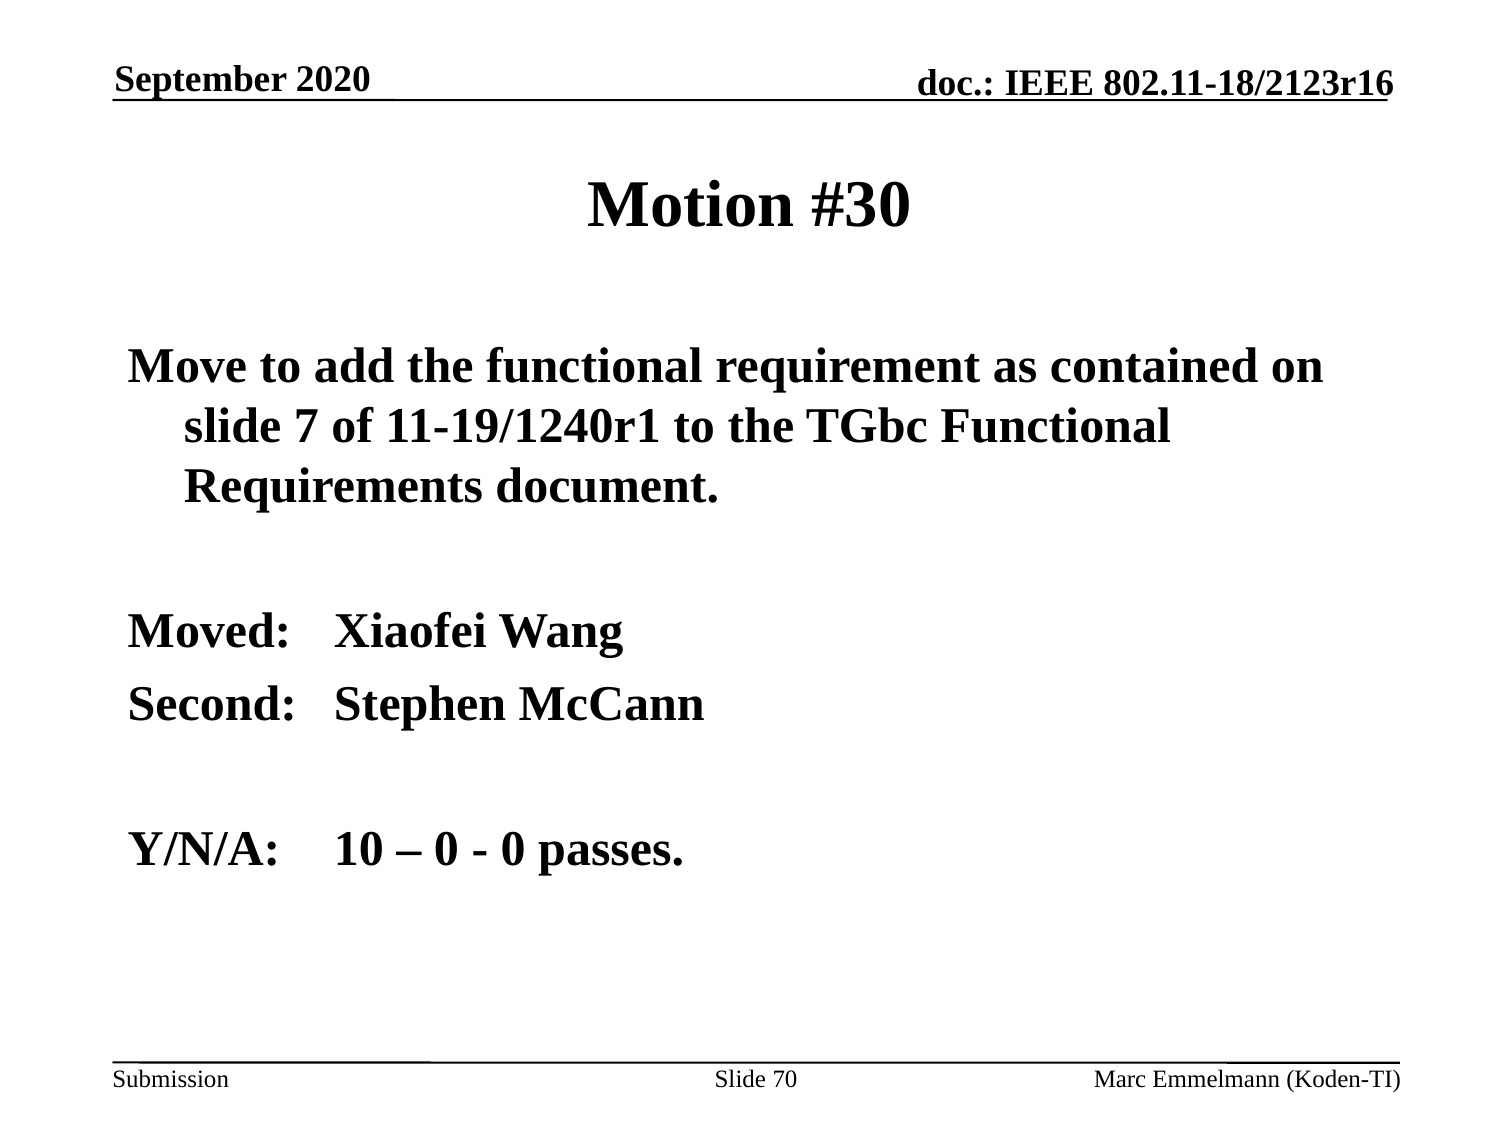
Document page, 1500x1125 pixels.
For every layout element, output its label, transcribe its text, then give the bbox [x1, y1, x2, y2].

footer Marc Emmelmann (Koden-TI) [878, 1061, 1402, 1093]
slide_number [114, 54, 423, 100]
slide_number Slide 70 [712, 1061, 800, 1123]
list Move to add the functional requirement as contained on slide 7 of 11-19/1240r1 to the TGbc Functional Requirements document. Moved: Xiaofei Wang Second: Stephen McCann Y/N/A: 10 – 0 - 0 passes. [112, 324, 1388, 1000]
title Motion #30 [112, 112, 1388, 288]
